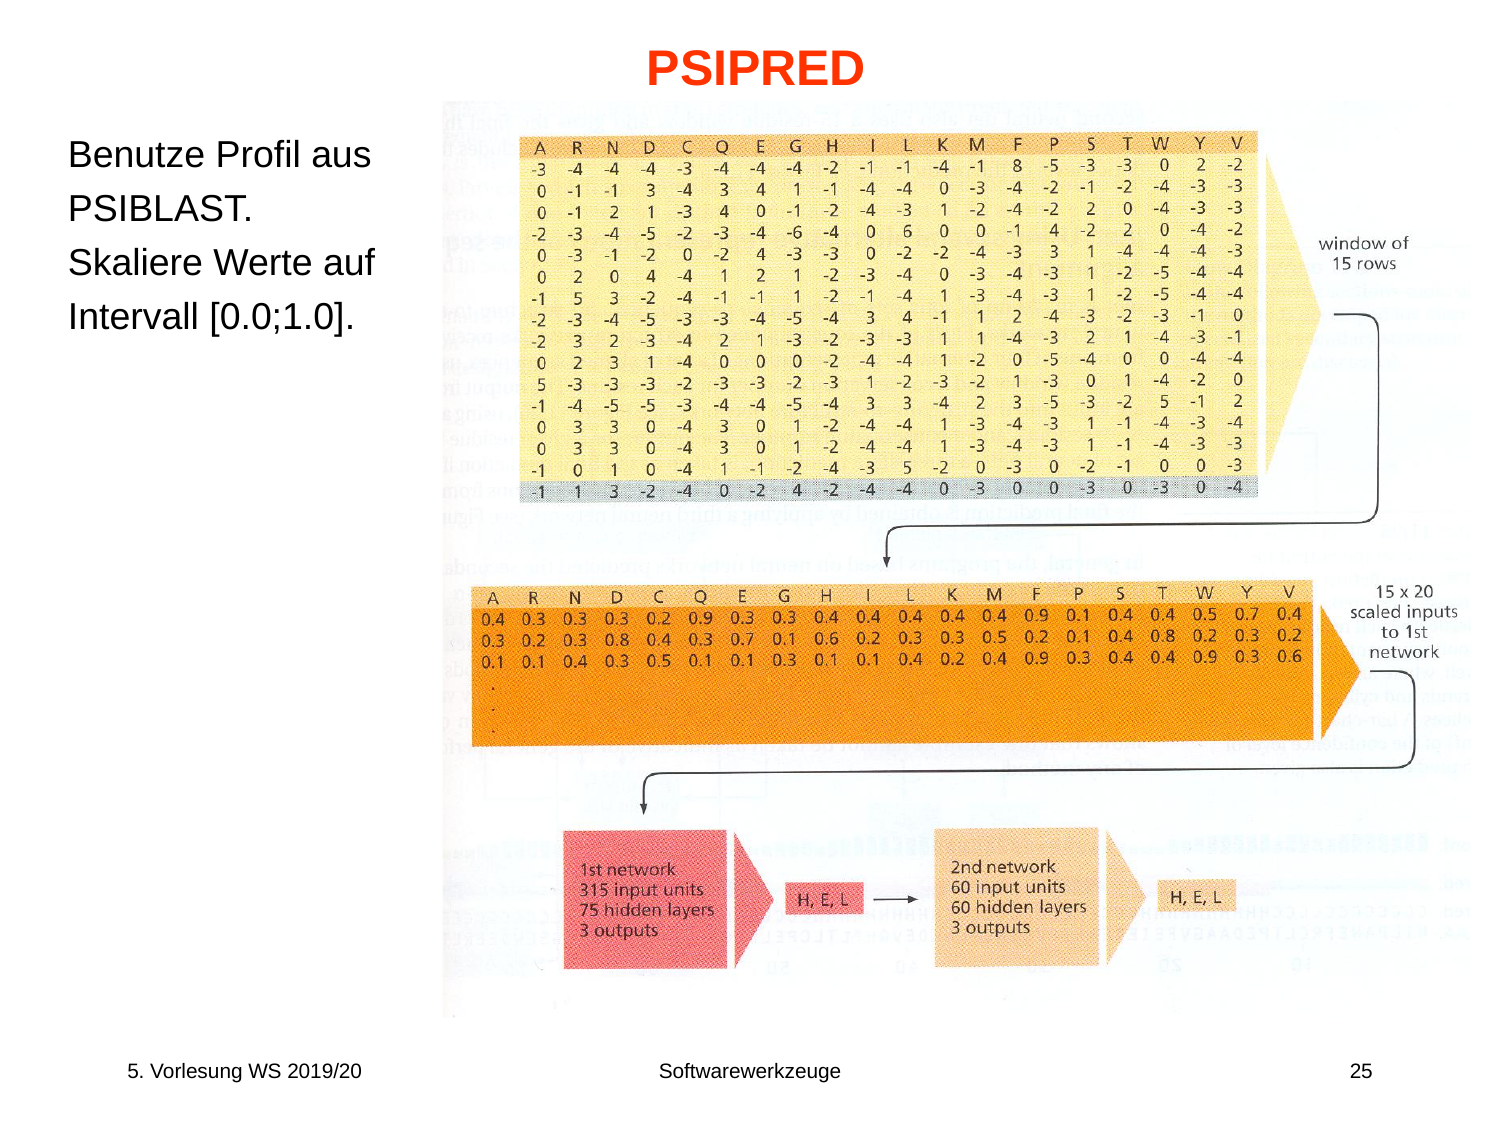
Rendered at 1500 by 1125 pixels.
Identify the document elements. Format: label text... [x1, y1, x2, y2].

text_box Benutze Profil aus PSIBLAST. Skaliere Werte auf Intervall [0.0;1.0]. [53, 113, 437, 387]
picture [442, 101, 1471, 1019]
title PSIPRED [37, 31, 1475, 100]
